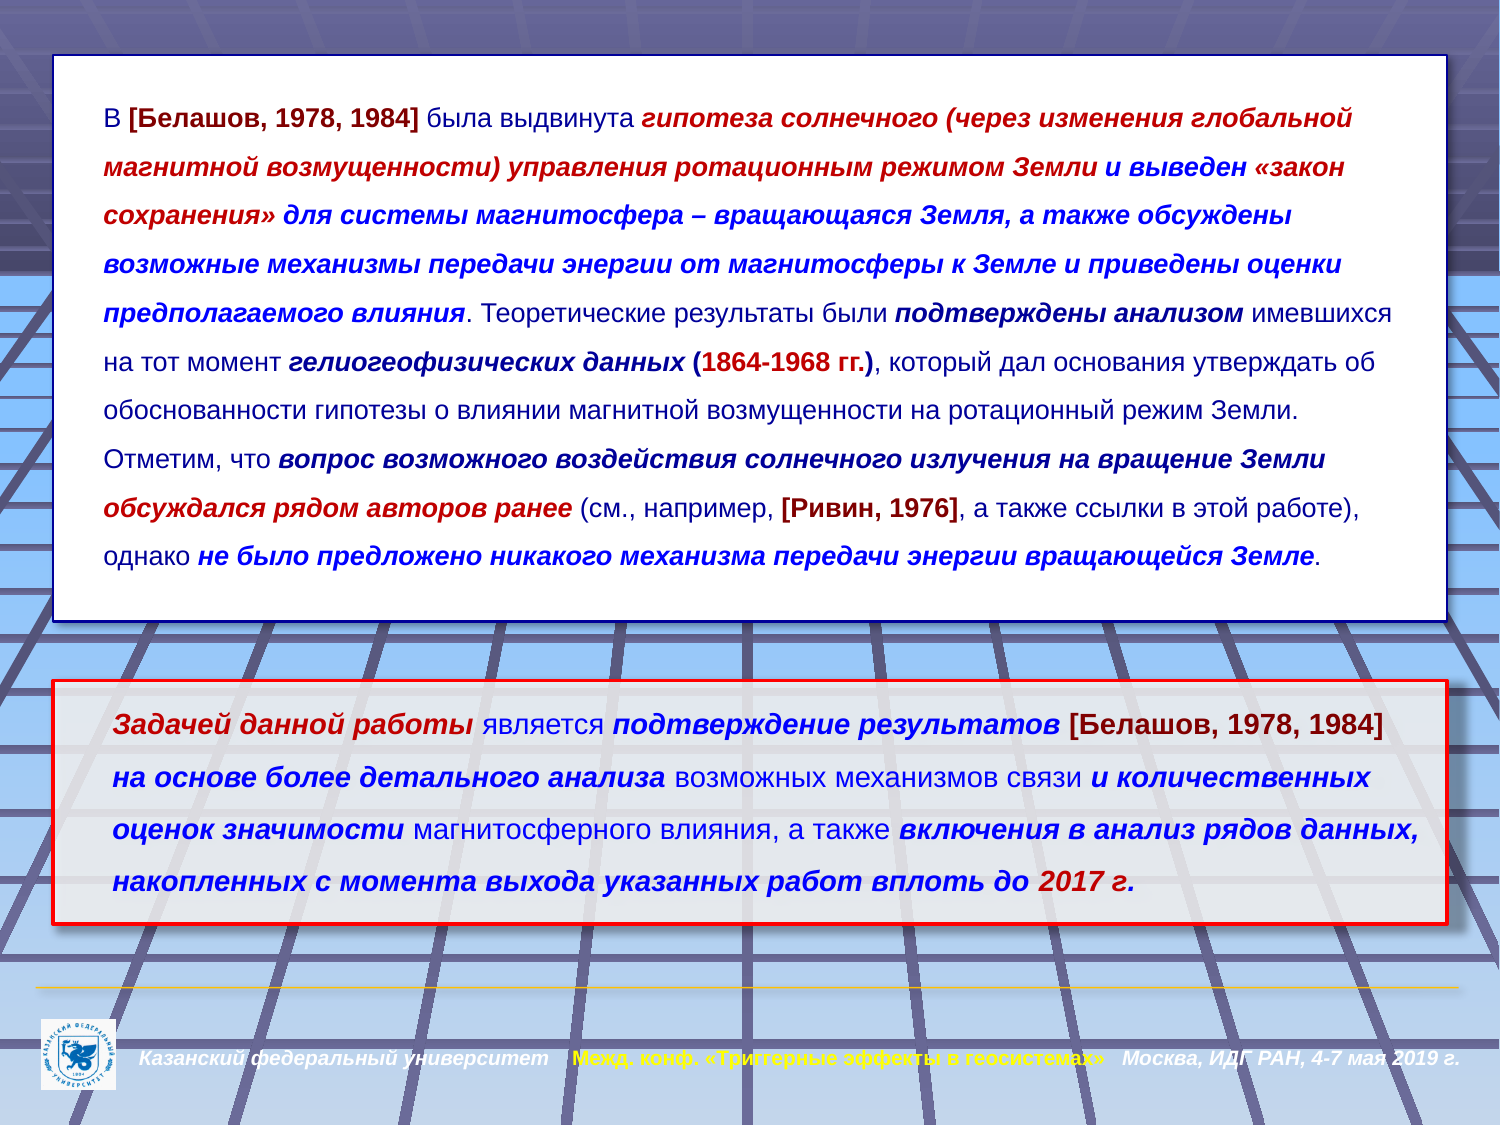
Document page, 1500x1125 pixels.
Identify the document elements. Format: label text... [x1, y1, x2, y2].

text_box Задачей данной работы является подтверждение результатов [Белашов, 1978, 1984] на основе более детального анализа возможных механизмов связи и количественных оценок значимости магнитосферного влияния, а также включения в анализ рядов данных, накопленных с момента выхода указанных работ вплоть до 2017 г. [53, 680, 1447, 925]
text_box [52, 54, 1448, 622]
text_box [35, 987, 1483, 1091]
